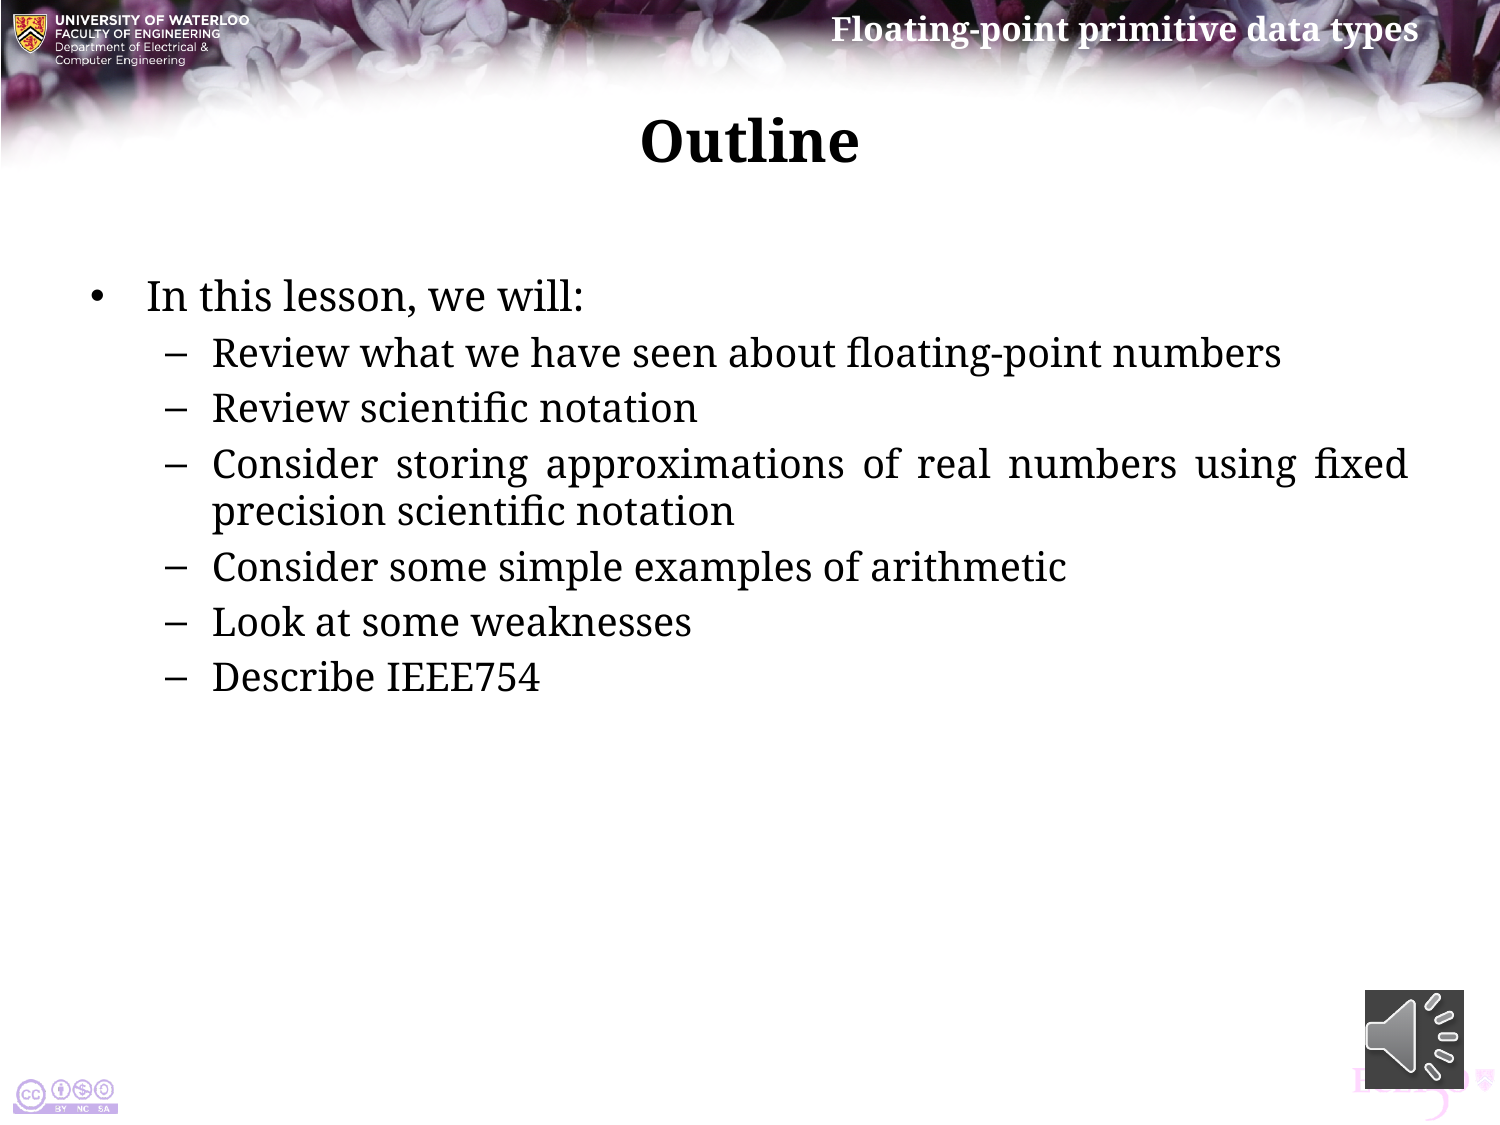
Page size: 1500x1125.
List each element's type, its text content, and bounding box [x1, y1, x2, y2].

list In this lesson, we will: Review what we have seen about floating-point numbers Review scientific notation Consider storing approximations of real numbers using fixed precision scientific notation Consider some simple examples of arithmetic Look at some weaknesses Describe ieee754 [74, 262, 1426, 1006]
title Outline [74, 44, 1426, 233]
picture [0, 0, 1500, 1125]
